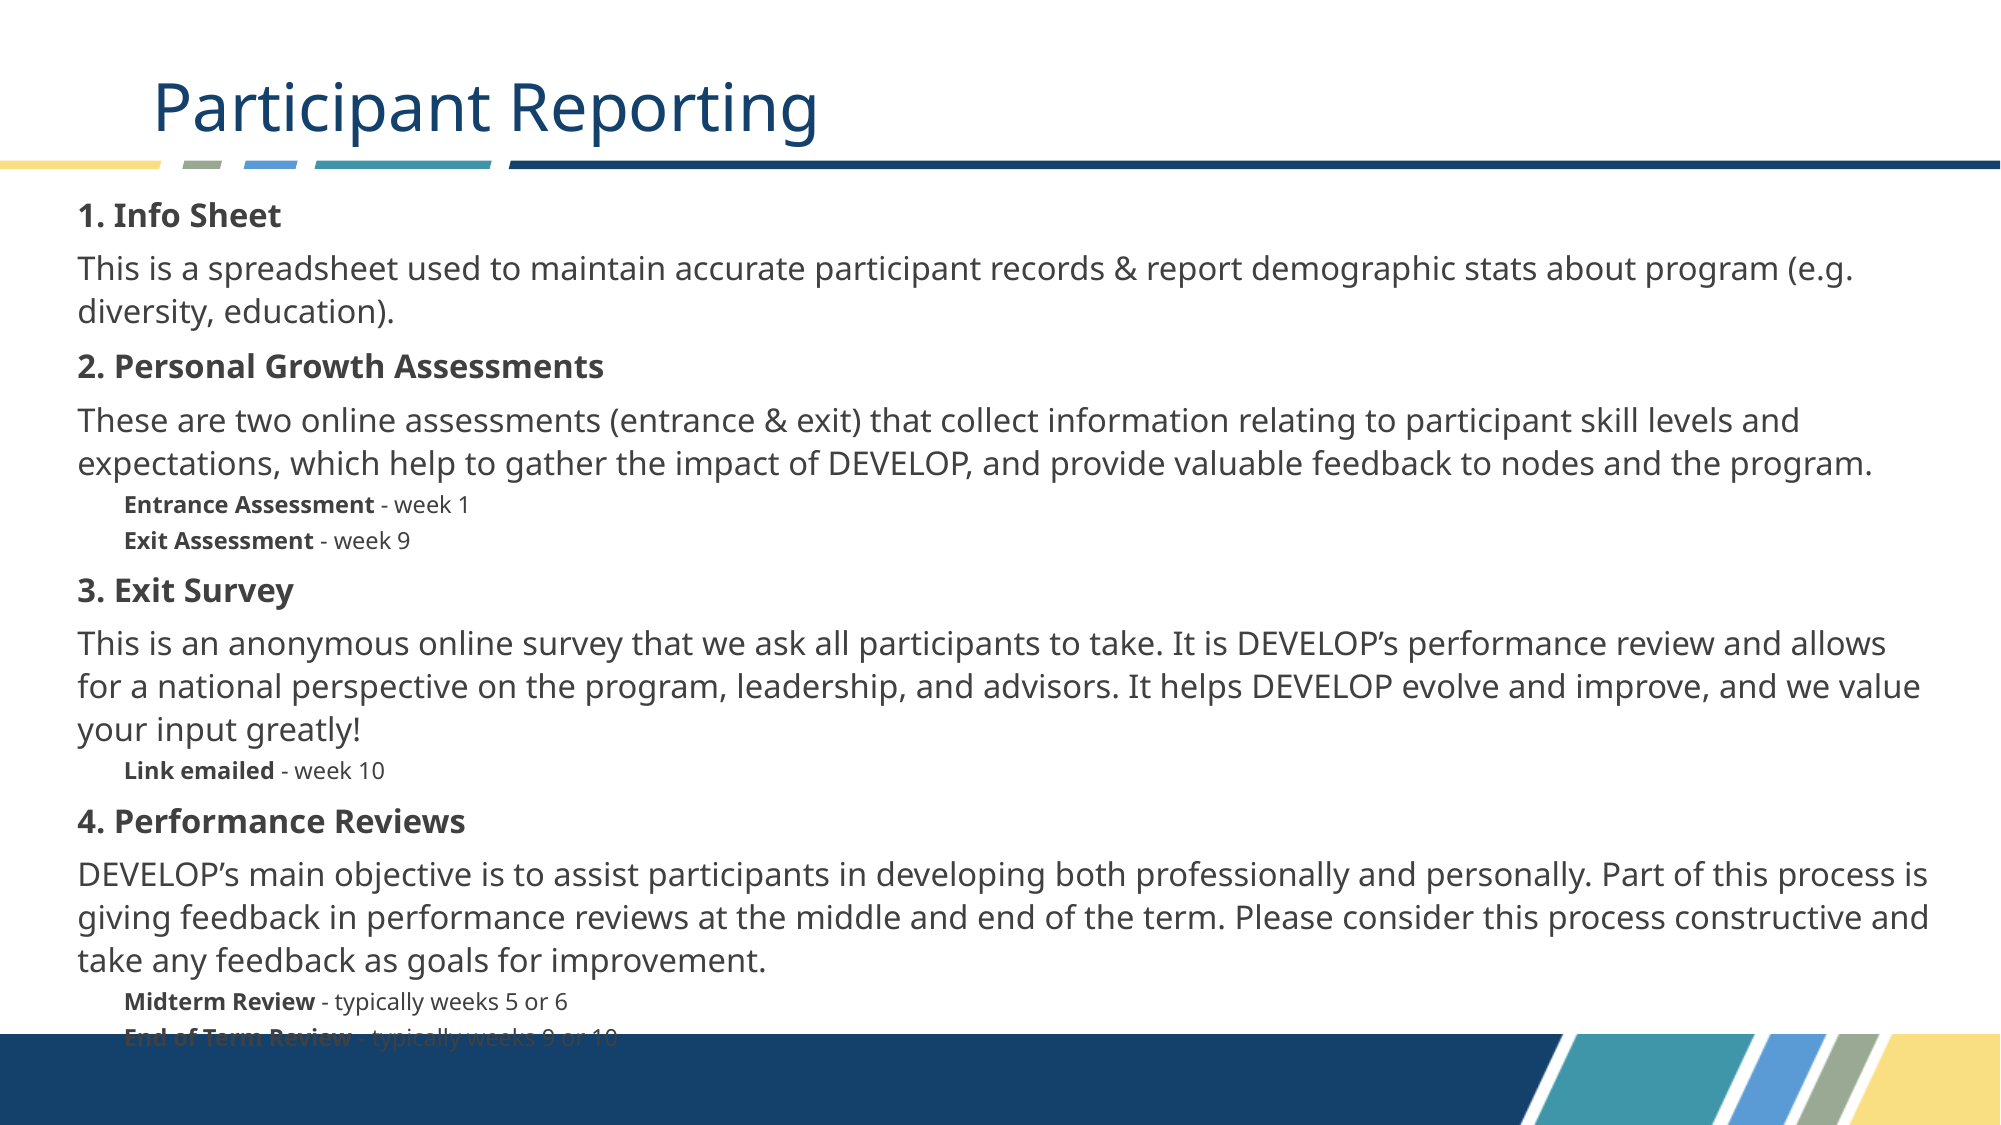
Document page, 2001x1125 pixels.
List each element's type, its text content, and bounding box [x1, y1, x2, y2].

title Participant Reporting [137, 59, 1863, 161]
list 1. Info Sheet This is a spreadsheet used to maintain accurate participant records & report demographic stats about program (e.g. diversity, education). 2. Personal Growth Assessments These are two online assessments (entrance & exit) that collect information relating to participant skill levels and expectations, which help to gather the impact of DEVELOP, and provide valuable feedback to nodes and the program. Entrance Assessment - week 1 Exit Assessment - week 9 3. Exit Survey This is an anonymous online survey that we ask all participants to take. It is DEVELOP’s performance review and allows for a national perspective on the program, leadership, and advisors. It helps DEVELOP evolve and improve, and we value your input greatly! Link emailed - week 10 4. Performance Reviews DEVELOP’s main objective is to assist participants in developing both professionally and personally. Part of this process is giving feedback in performance reviews at the middle and end of the term. Please consider this process constructive and take any feedback as goals for improvement. Midterm Review - typically weeks 5 or 6 End of Term Review - typically weeks 9 or 10 [62, 183, 1953, 1064]
picture [0, 1034, 2000, 1125]
